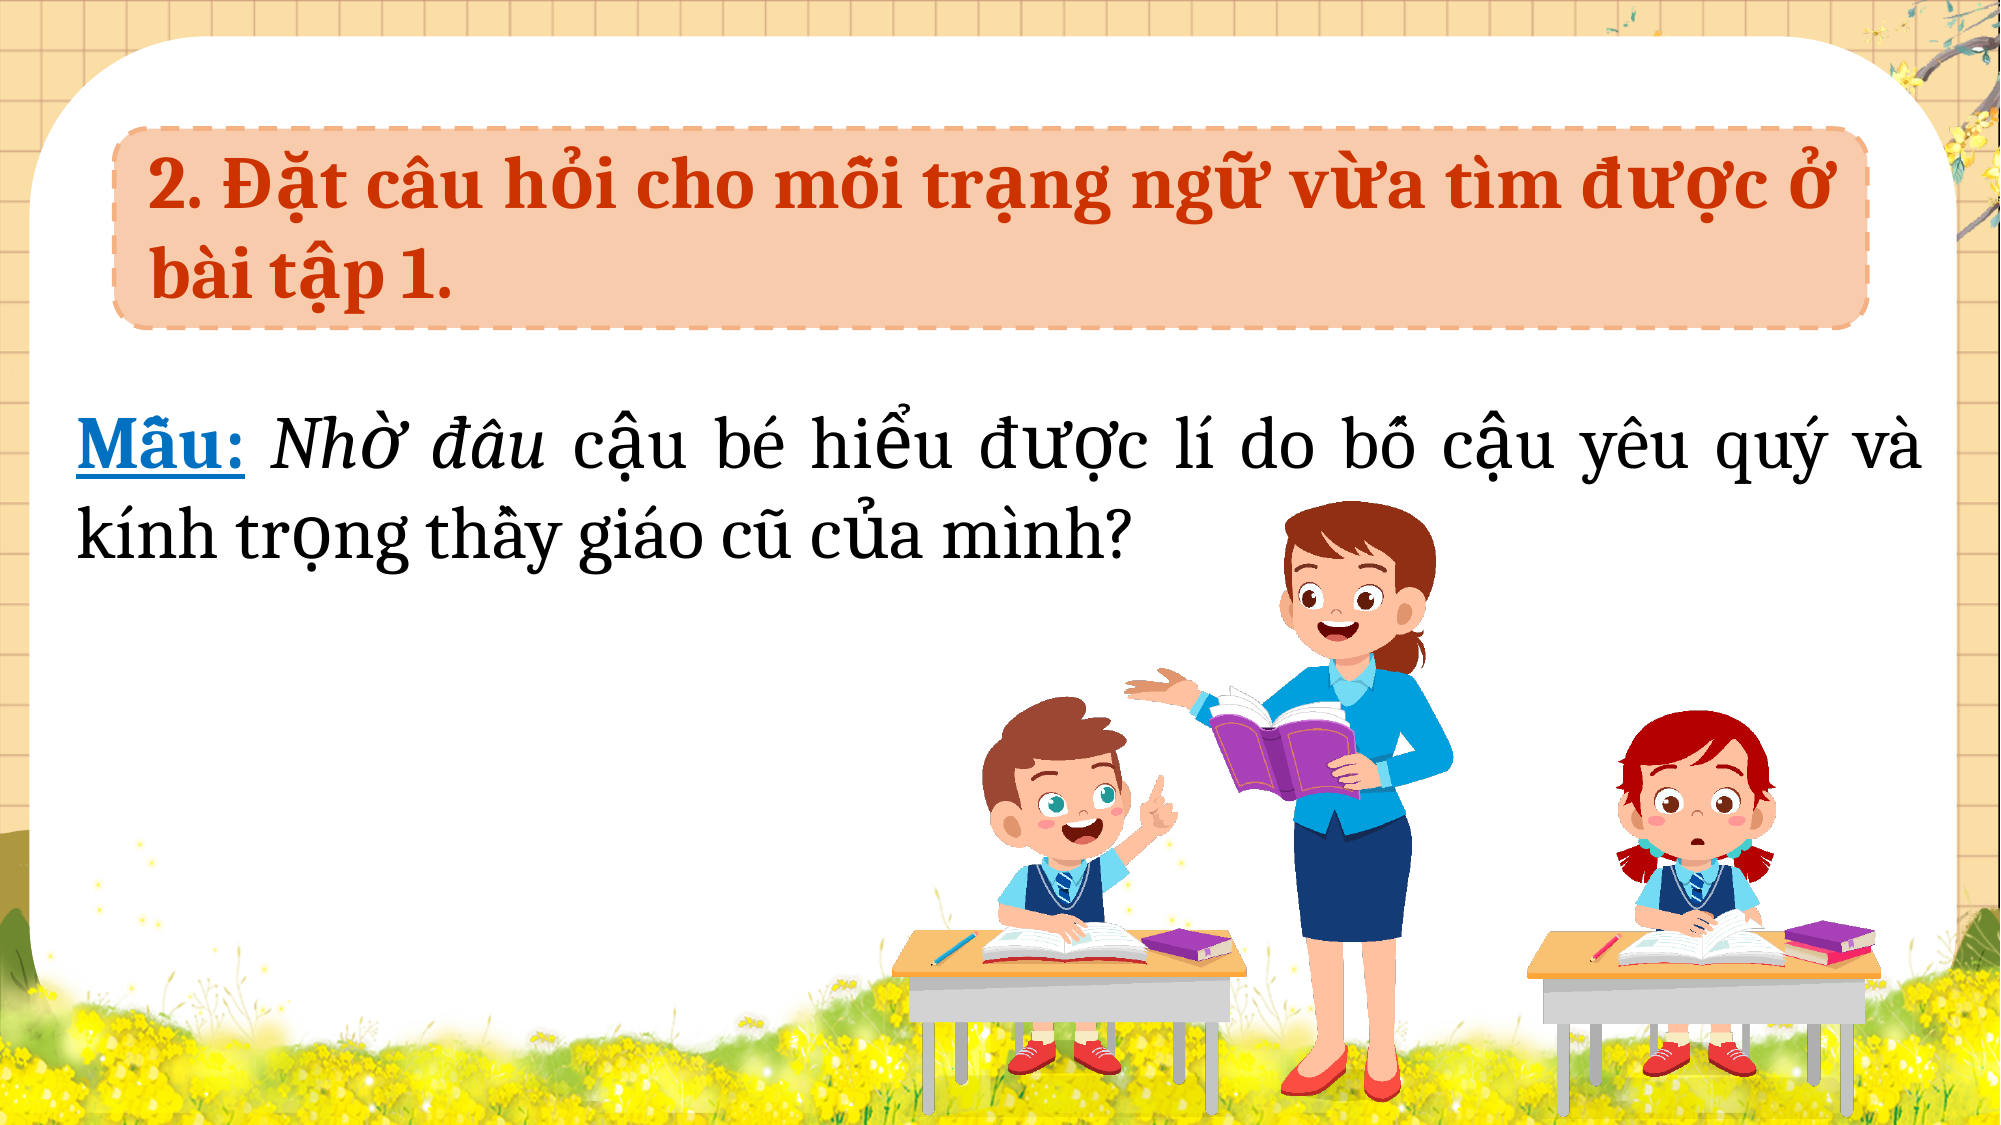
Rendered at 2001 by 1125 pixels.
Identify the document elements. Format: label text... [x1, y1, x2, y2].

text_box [114, 126, 1868, 328]
picture [0, 0, 2000, 1125]
text_box Mẫu: Nhờ đâu cậu bé hiểu được lí do bố cậu yêu quý và kính trọng thầy giáo cũ của mình? [61, 386, 1939, 582]
